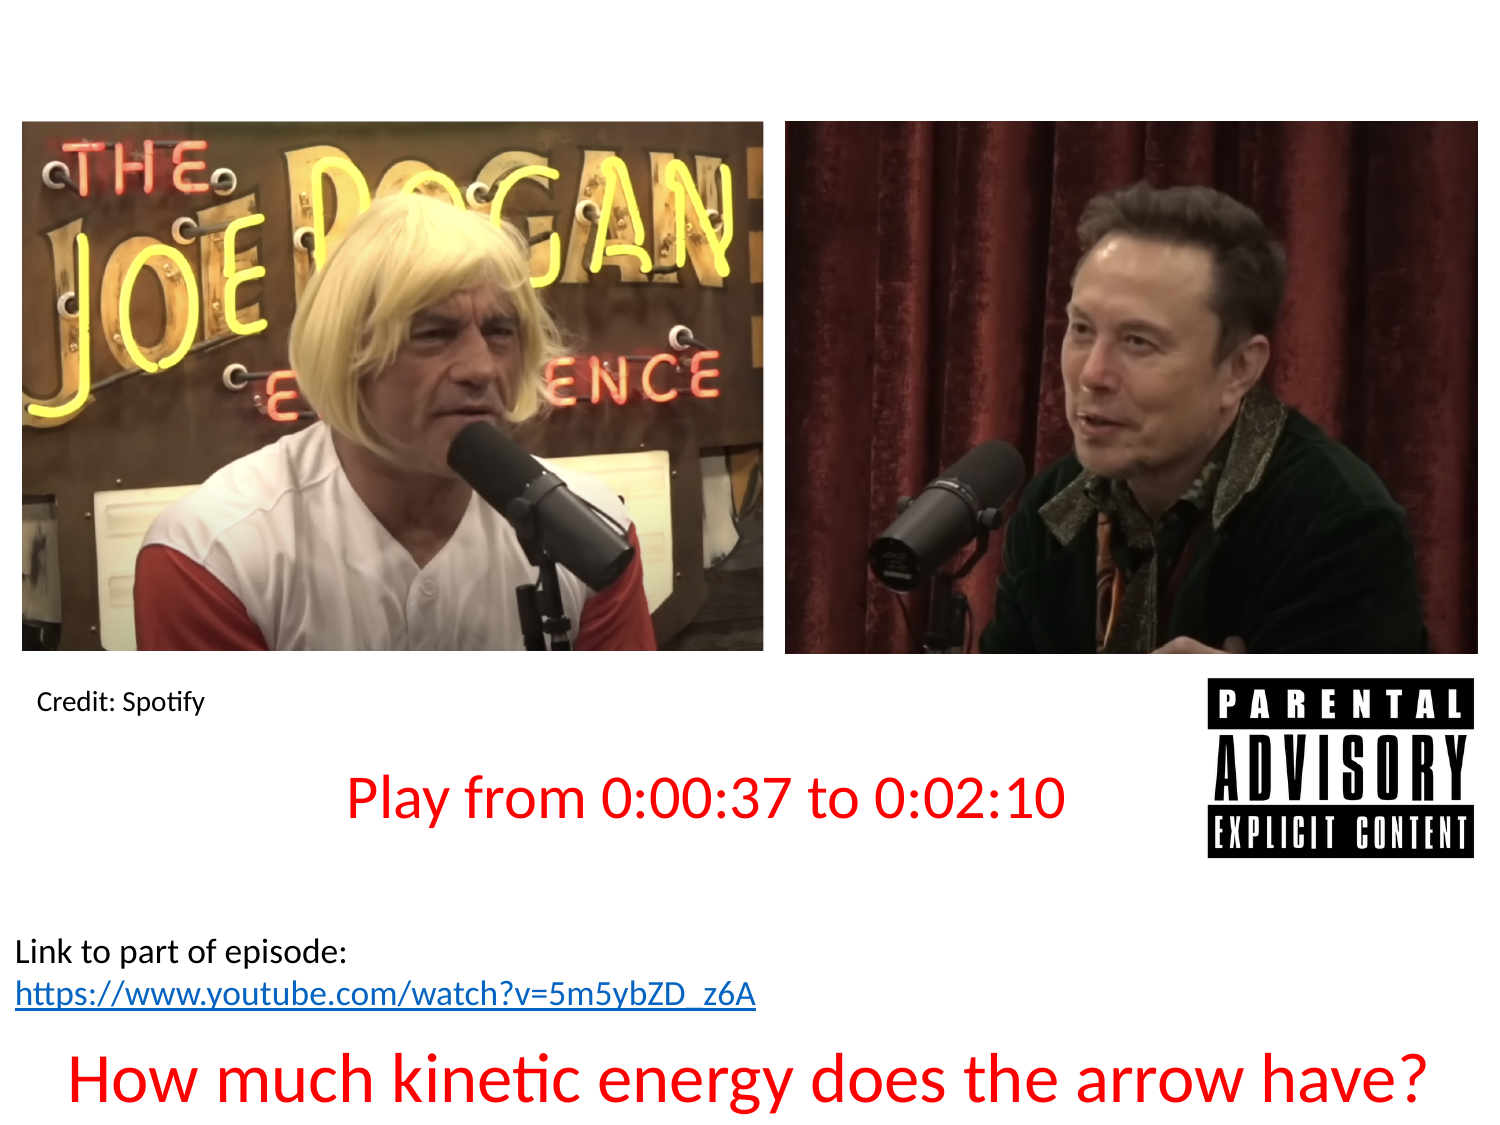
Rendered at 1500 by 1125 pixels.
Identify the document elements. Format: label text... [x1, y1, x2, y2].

text_box How much kinetic energy does the arrow have? [50, 1023, 1450, 1124]
text_box Credit: Spotify [22, 674, 310, 725]
picture [1204, 674, 1478, 861]
picture [785, 121, 1478, 654]
text_box Play from 0:00:37 to 0:02:10 [332, 748, 1098, 838]
picture [22, 120, 764, 651]
text_box Link to part of episode: https://www.youtube.com/watch?v=5m5ybZD_z6A [0, 920, 1500, 1021]
